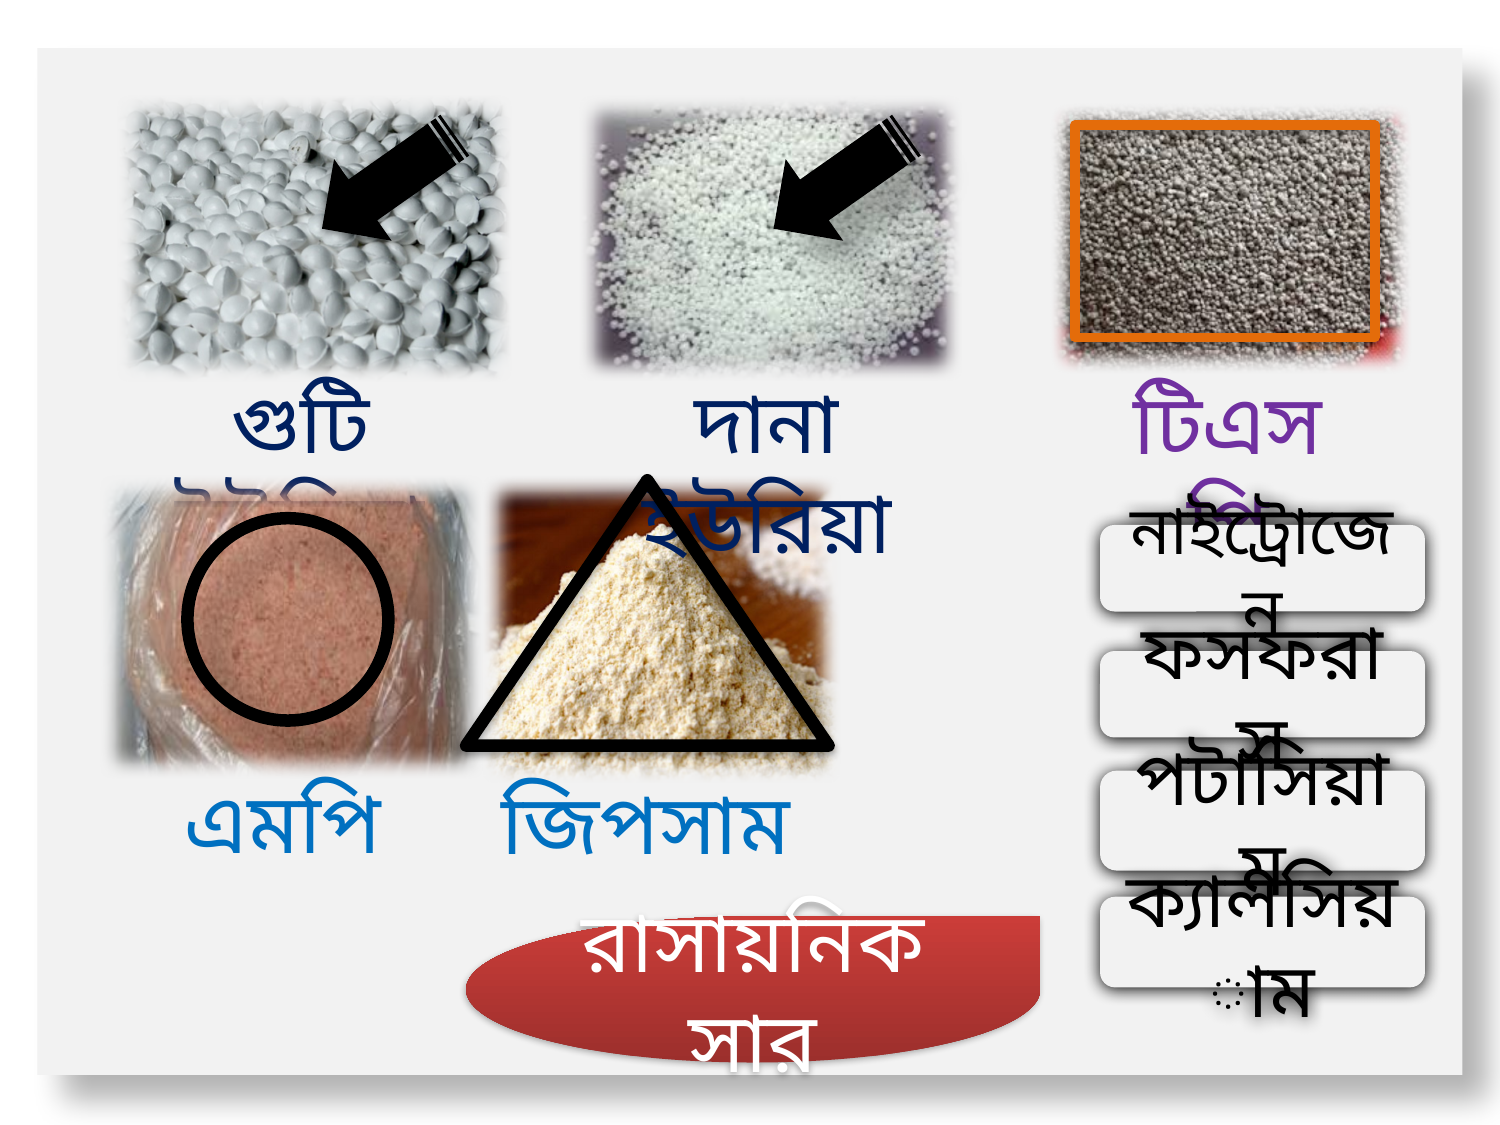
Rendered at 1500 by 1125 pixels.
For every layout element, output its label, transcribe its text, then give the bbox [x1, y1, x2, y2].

text_box গুটি ইউরিয়া [117, 390, 484, 473]
text_box ফসফরাস [1097, 648, 1428, 740]
picture [99, 474, 841, 784]
text_box এমপি [99, 789, 462, 878]
text_box দানা ইউরিয়া [583, 390, 950, 578]
picture [1048, 102, 1413, 376]
picture [116, 93, 513, 383]
text_box নাইট্রোজেন [1097, 522, 1428, 614]
text_box [35, 46, 1464, 1077]
text_box টিএসপি [1102, 385, 1353, 515]
text_box জিপসাম [462, 790, 829, 879]
text_box পটাসিয়াম [1097, 768, 1428, 873]
picture [578, 93, 963, 382]
text_box ক্যালসিয়াম [1097, 894, 1428, 990]
text_box রাসায়নিক সার [466, 916, 1041, 1063]
